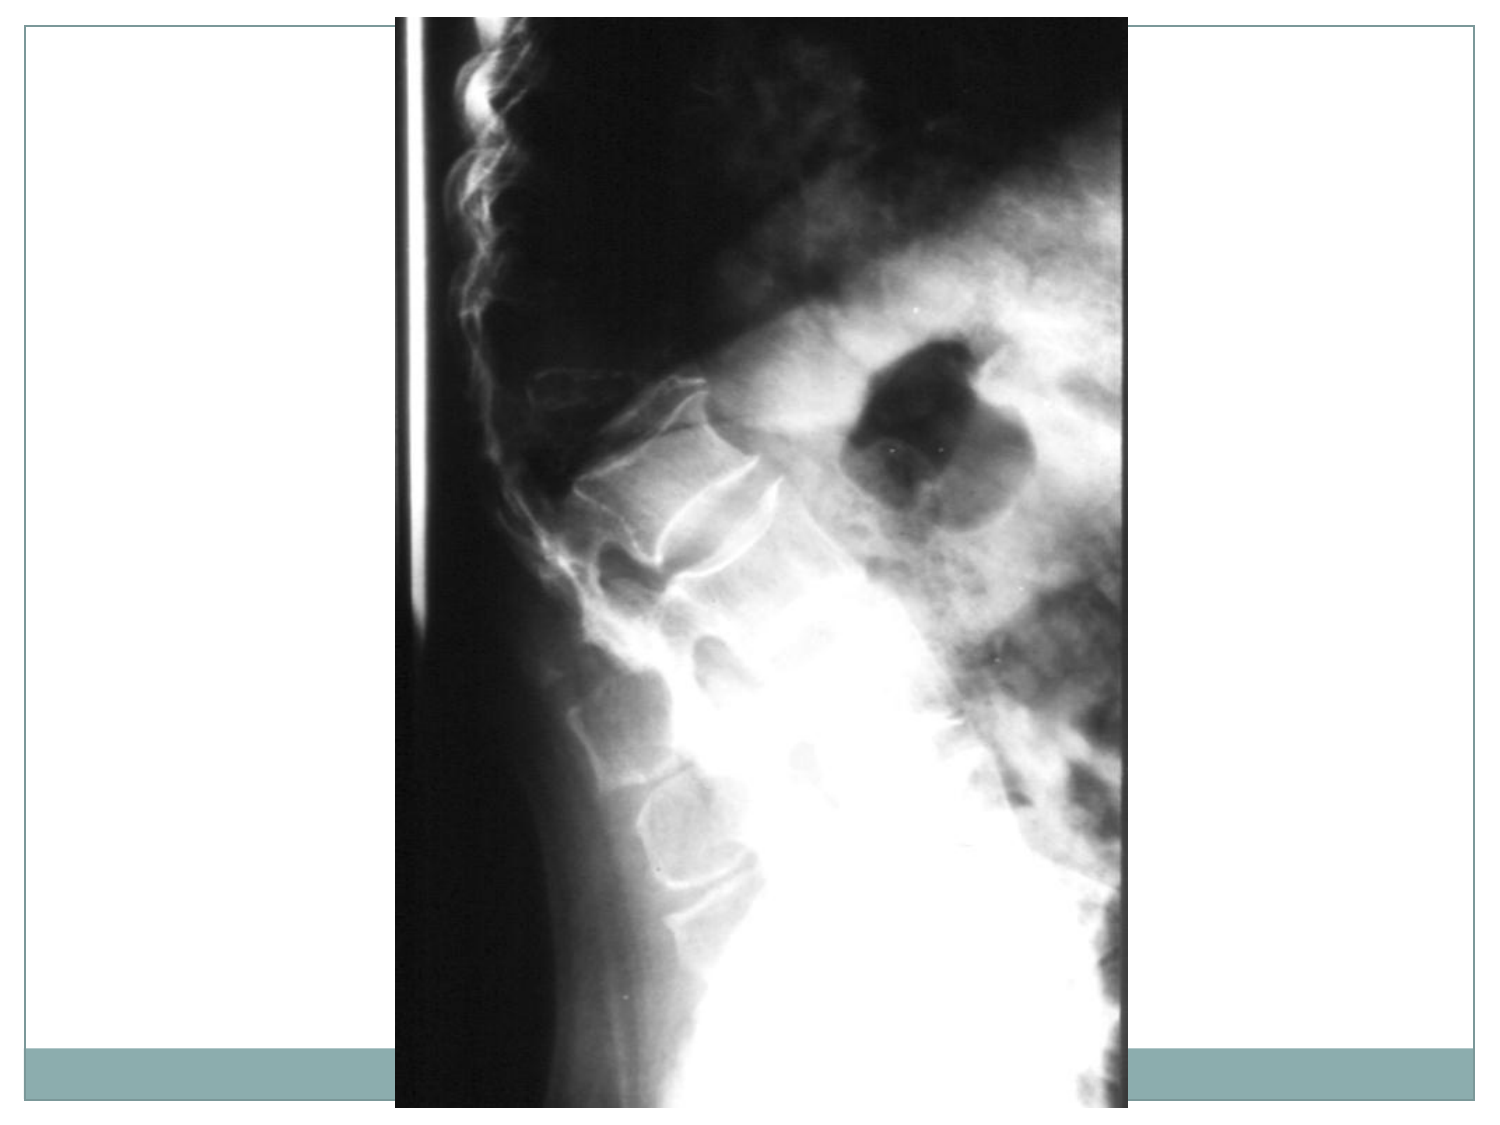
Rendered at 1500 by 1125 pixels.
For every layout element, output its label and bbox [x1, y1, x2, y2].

picture [395, 17, 1129, 1108]
